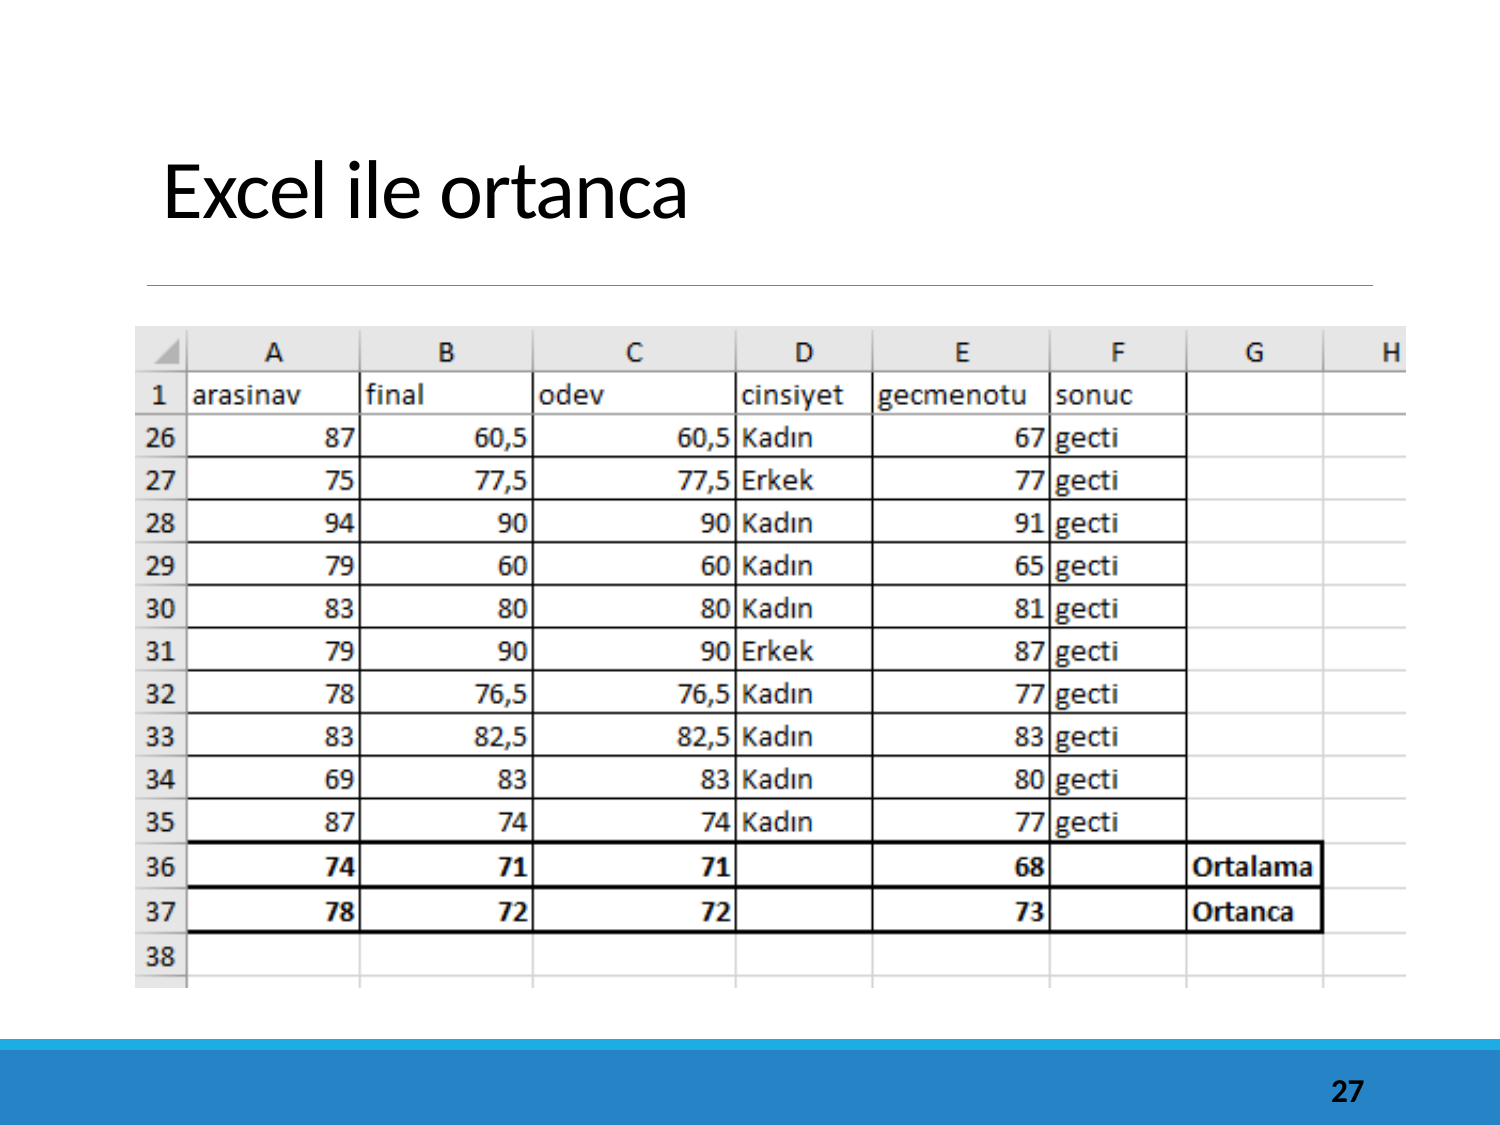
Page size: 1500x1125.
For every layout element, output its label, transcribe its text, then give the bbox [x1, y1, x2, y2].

slide_number 27 [1218, 1059, 1380, 1120]
picture [135, 325, 1406, 989]
title Excel ile ortanca [147, 125, 1307, 244]
